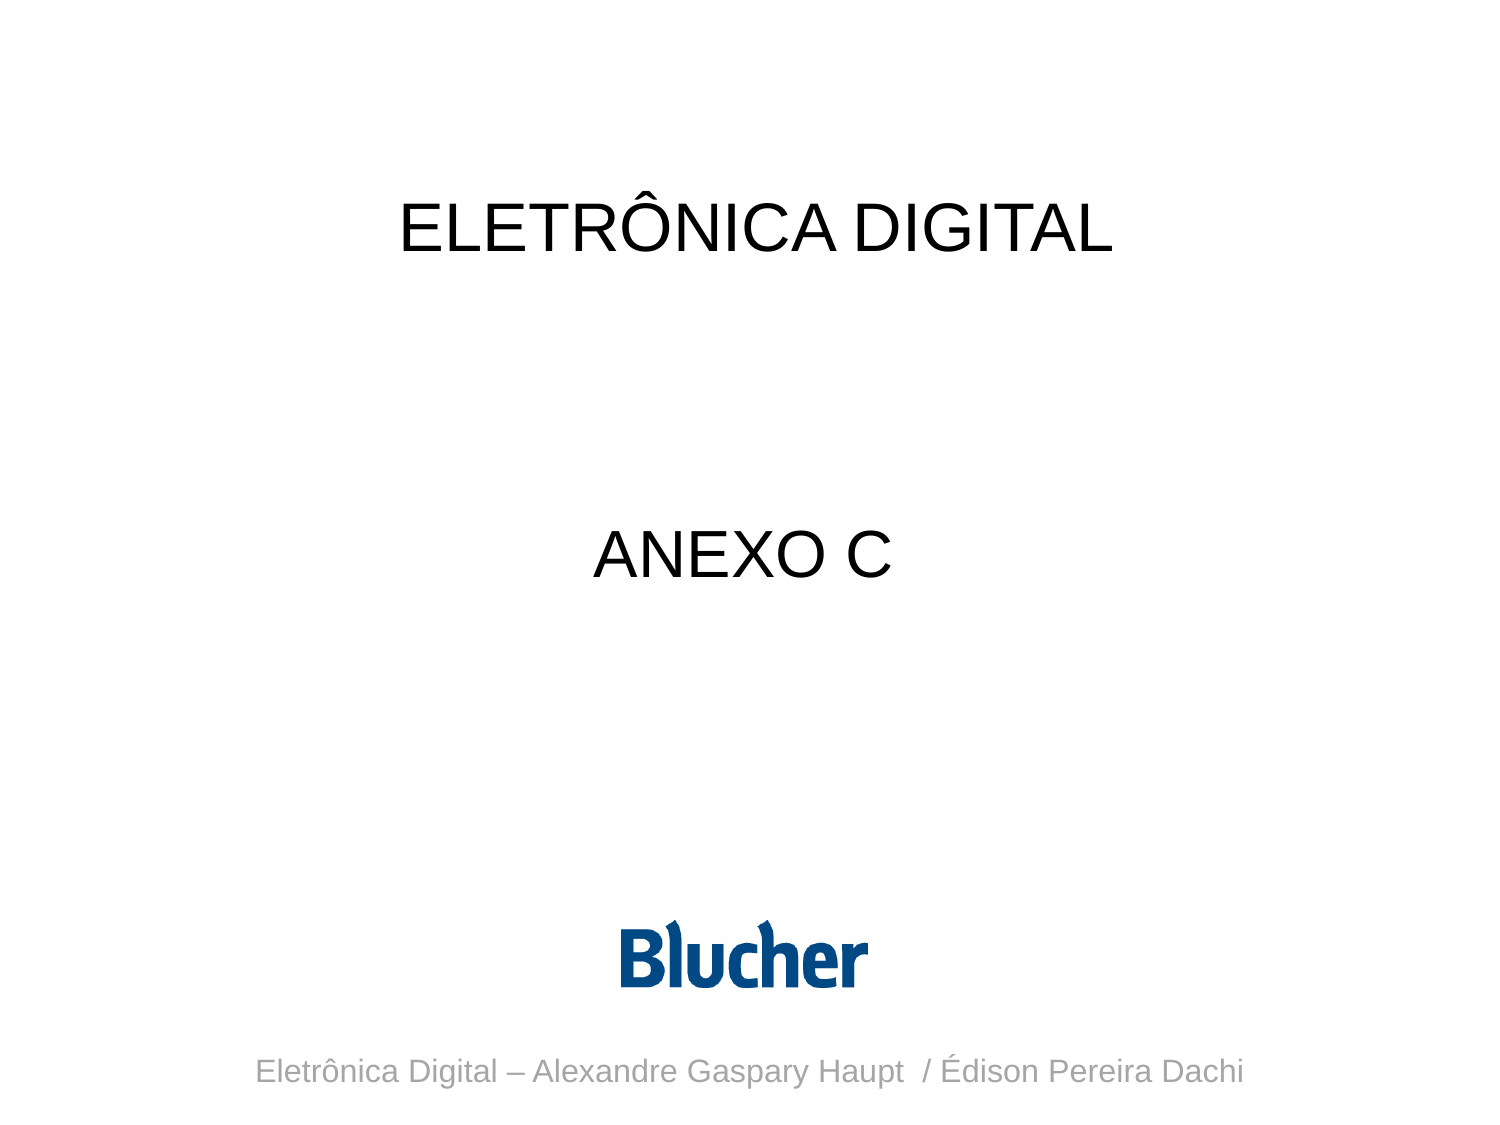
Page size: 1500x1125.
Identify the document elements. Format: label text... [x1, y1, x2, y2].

picture [620, 920, 868, 988]
text_box ELETRÔNICA DIGITAL [119, 175, 1395, 304]
text_box ANEXO C [117, 503, 1372, 599]
footer Eletrônica Digital – Alexandre Gaspary Haupt / Édison Pereira Dachi [0, 1042, 1500, 1103]
